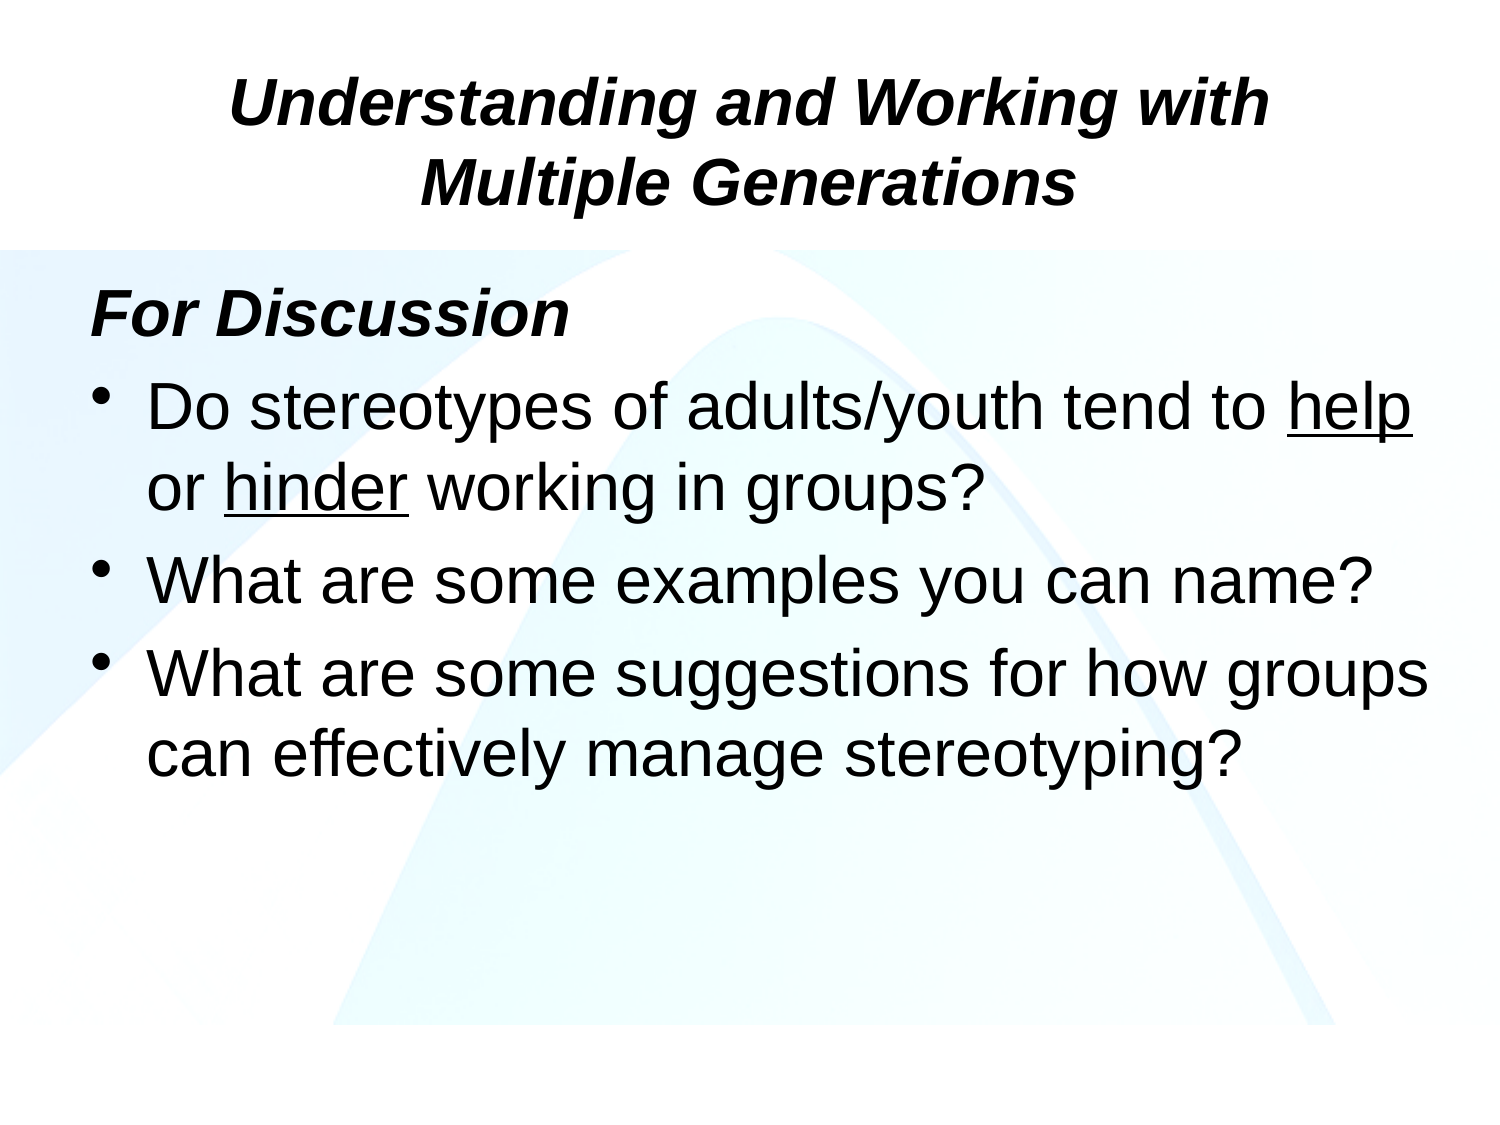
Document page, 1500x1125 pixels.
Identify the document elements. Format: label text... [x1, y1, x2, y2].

title Understanding and Working with Multiple Generations [75, 45, 1425, 233]
picture [0, 250, 1500, 1026]
